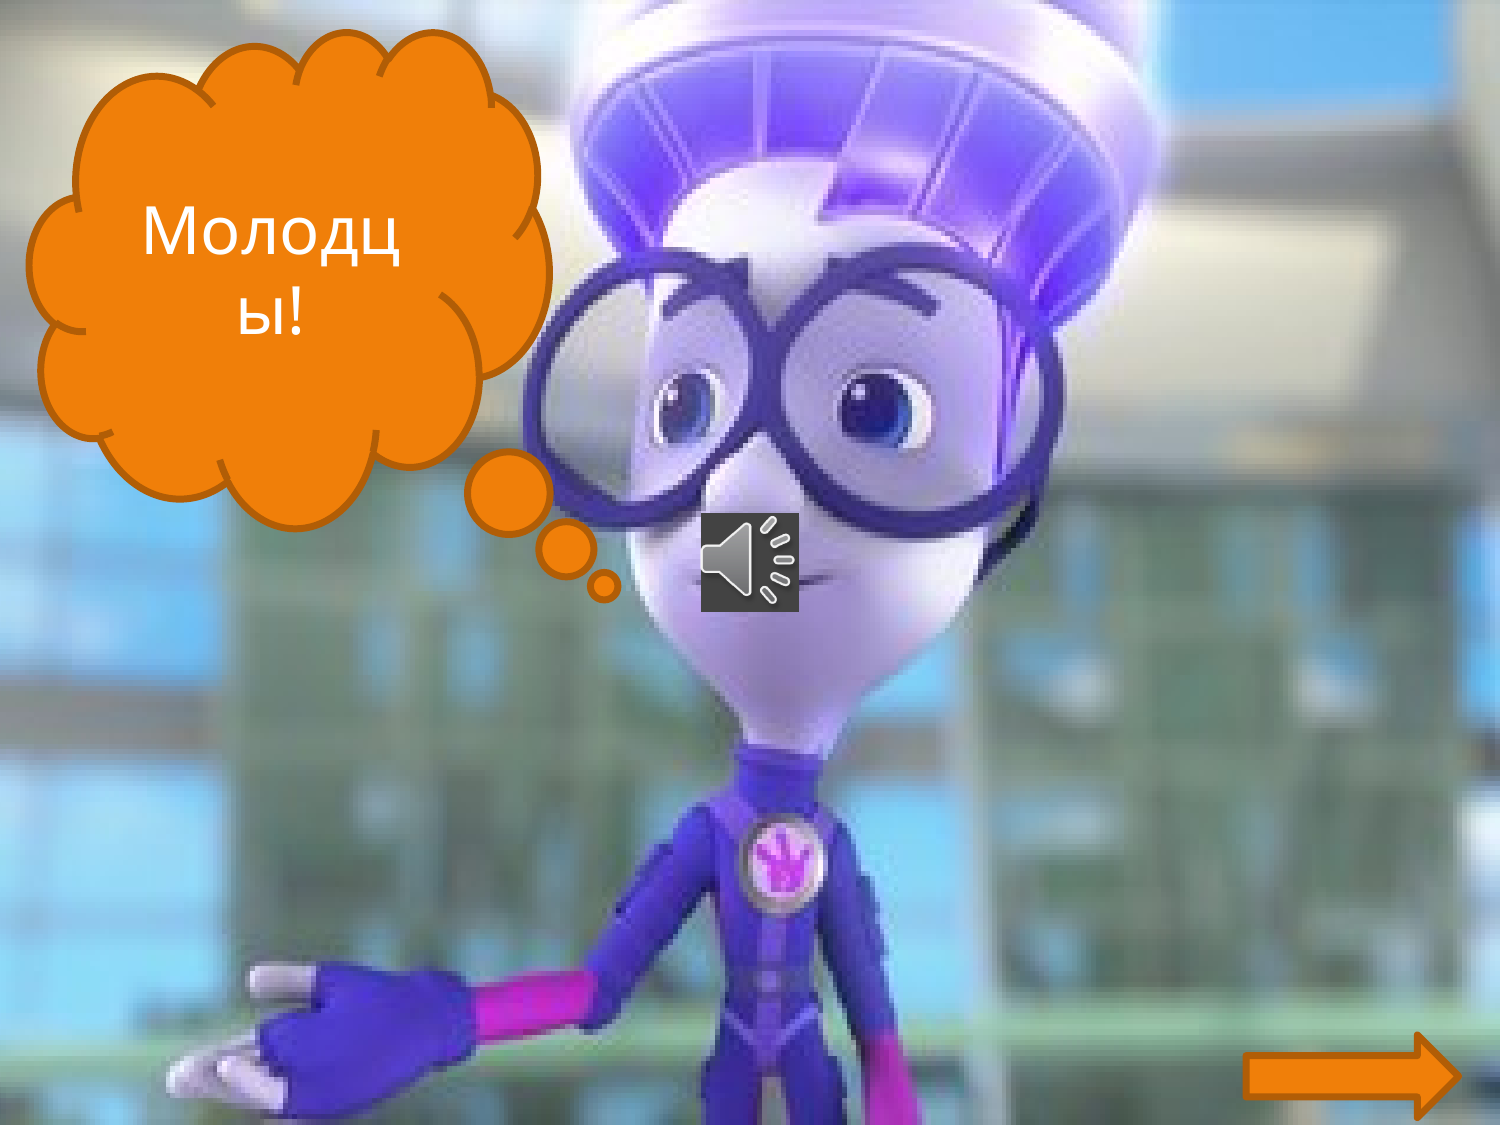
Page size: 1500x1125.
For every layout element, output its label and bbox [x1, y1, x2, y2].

picture [0, 0, 1500, 1125]
text_box [699, 512, 801, 613]
